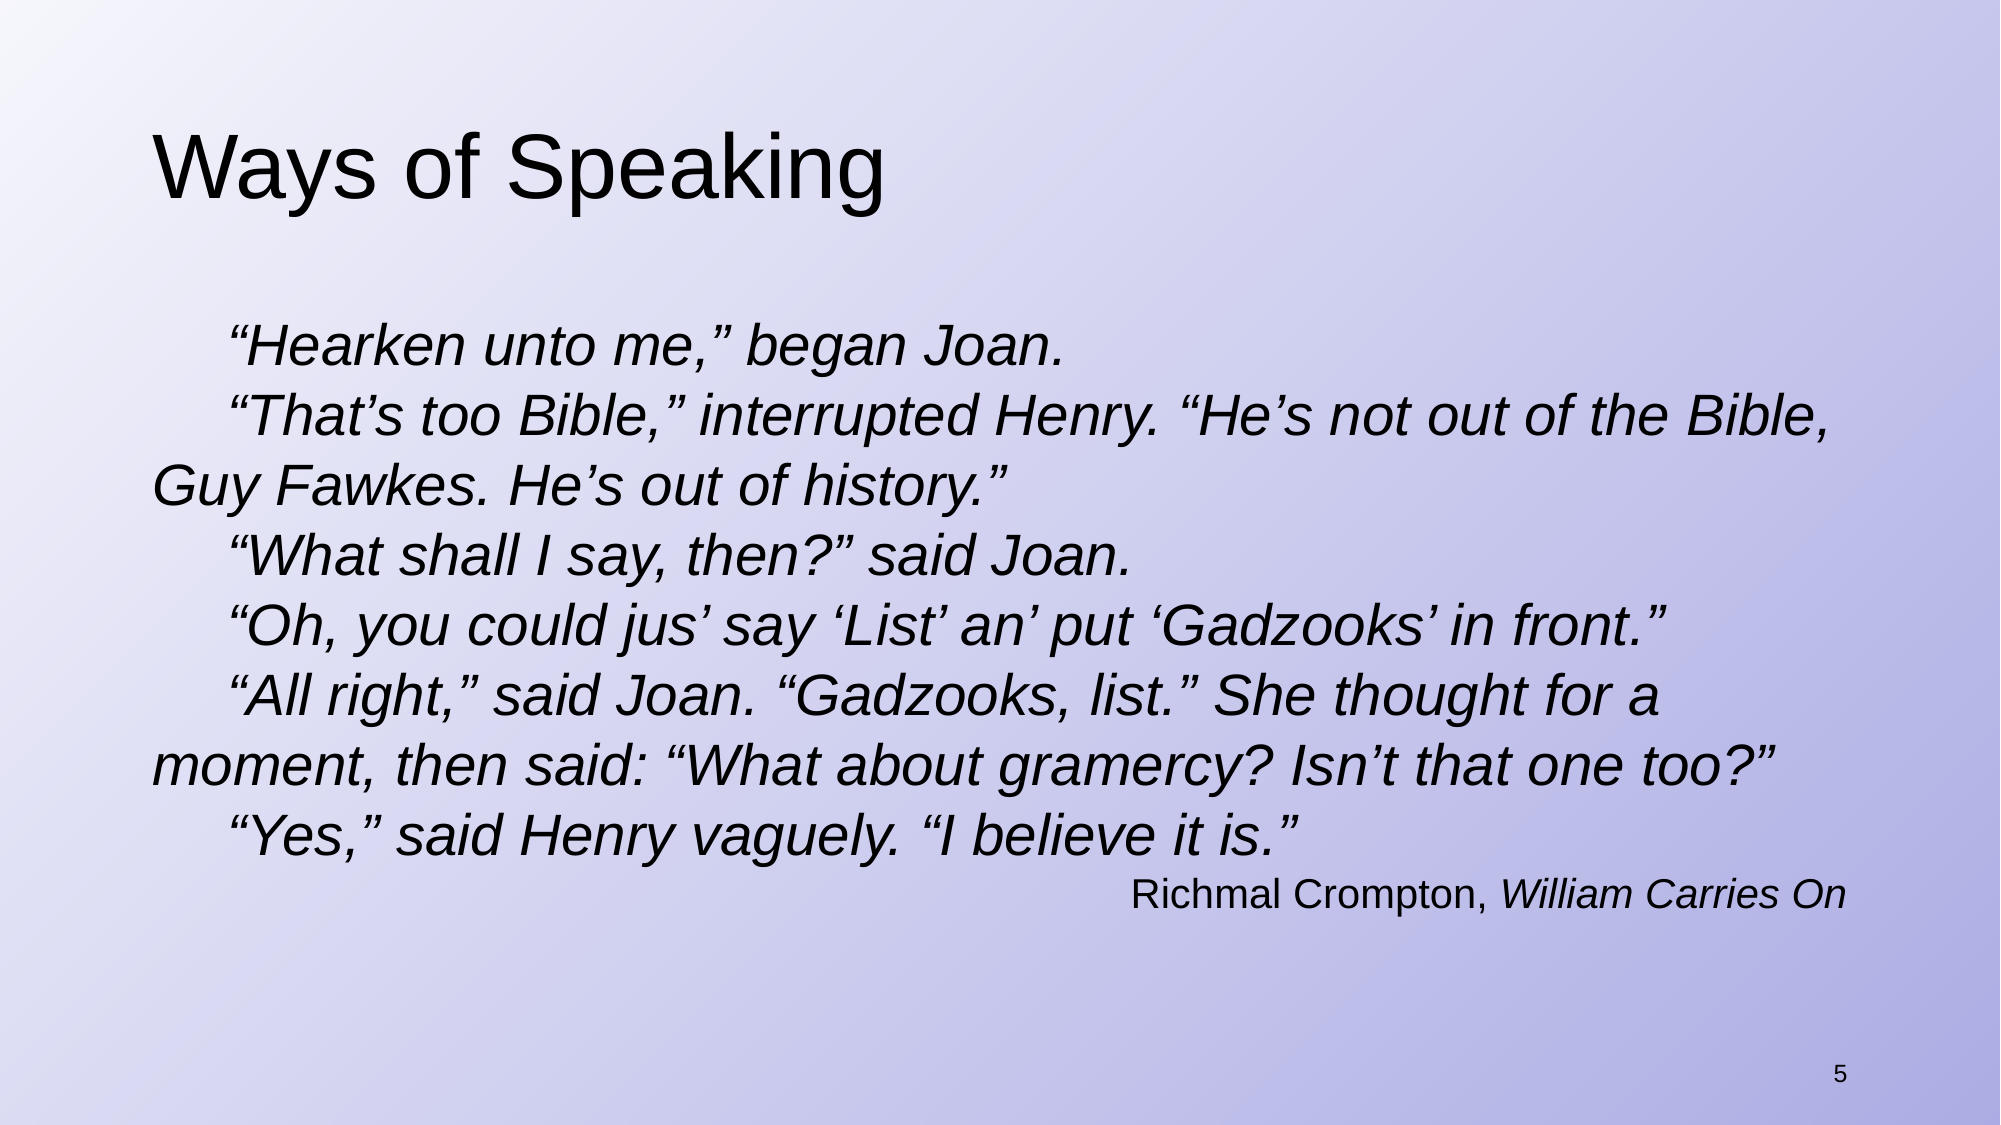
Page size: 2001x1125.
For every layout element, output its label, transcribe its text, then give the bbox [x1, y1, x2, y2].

slide_number 5 [1412, 1042, 1863, 1103]
list “Hearken unto me,” began Joan. “That’s too Bible,” interrupted Henry. “He’s not out of the Bible, Guy Fawkes. He’s out of history.” “What shall I say, then?” said Joan. “Oh, you could jus’ say ‘List’ an’ put ‘Gadzooks’ in front.” “All right,” said Joan. “Gadzooks, list.” She thought for a moment, then said: “What about gramercy? Isn’t that one too?” “Yes,” said Henry vaguely. “I believe it is.” Richmal Crompton, William Carries On [137, 299, 1863, 1014]
title Ways of Speaking [137, 59, 1863, 278]
